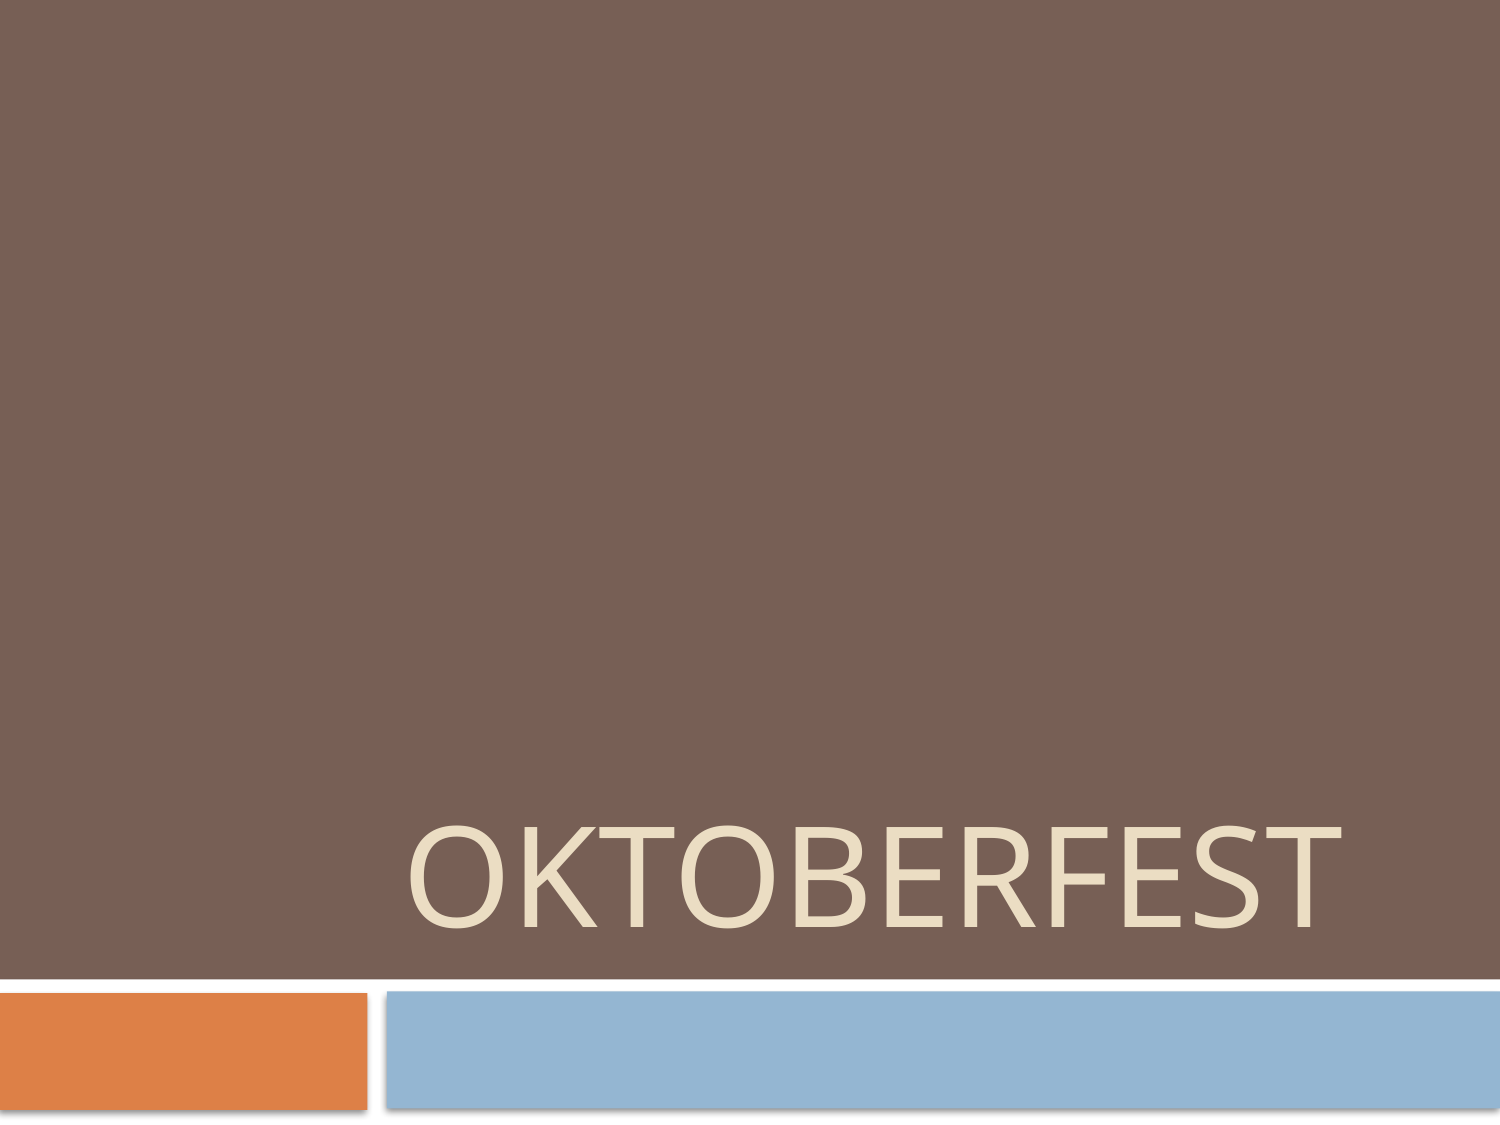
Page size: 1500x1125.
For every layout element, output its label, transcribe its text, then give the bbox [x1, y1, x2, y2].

title OKTOBERFEST [387, 662, 1450, 963]
